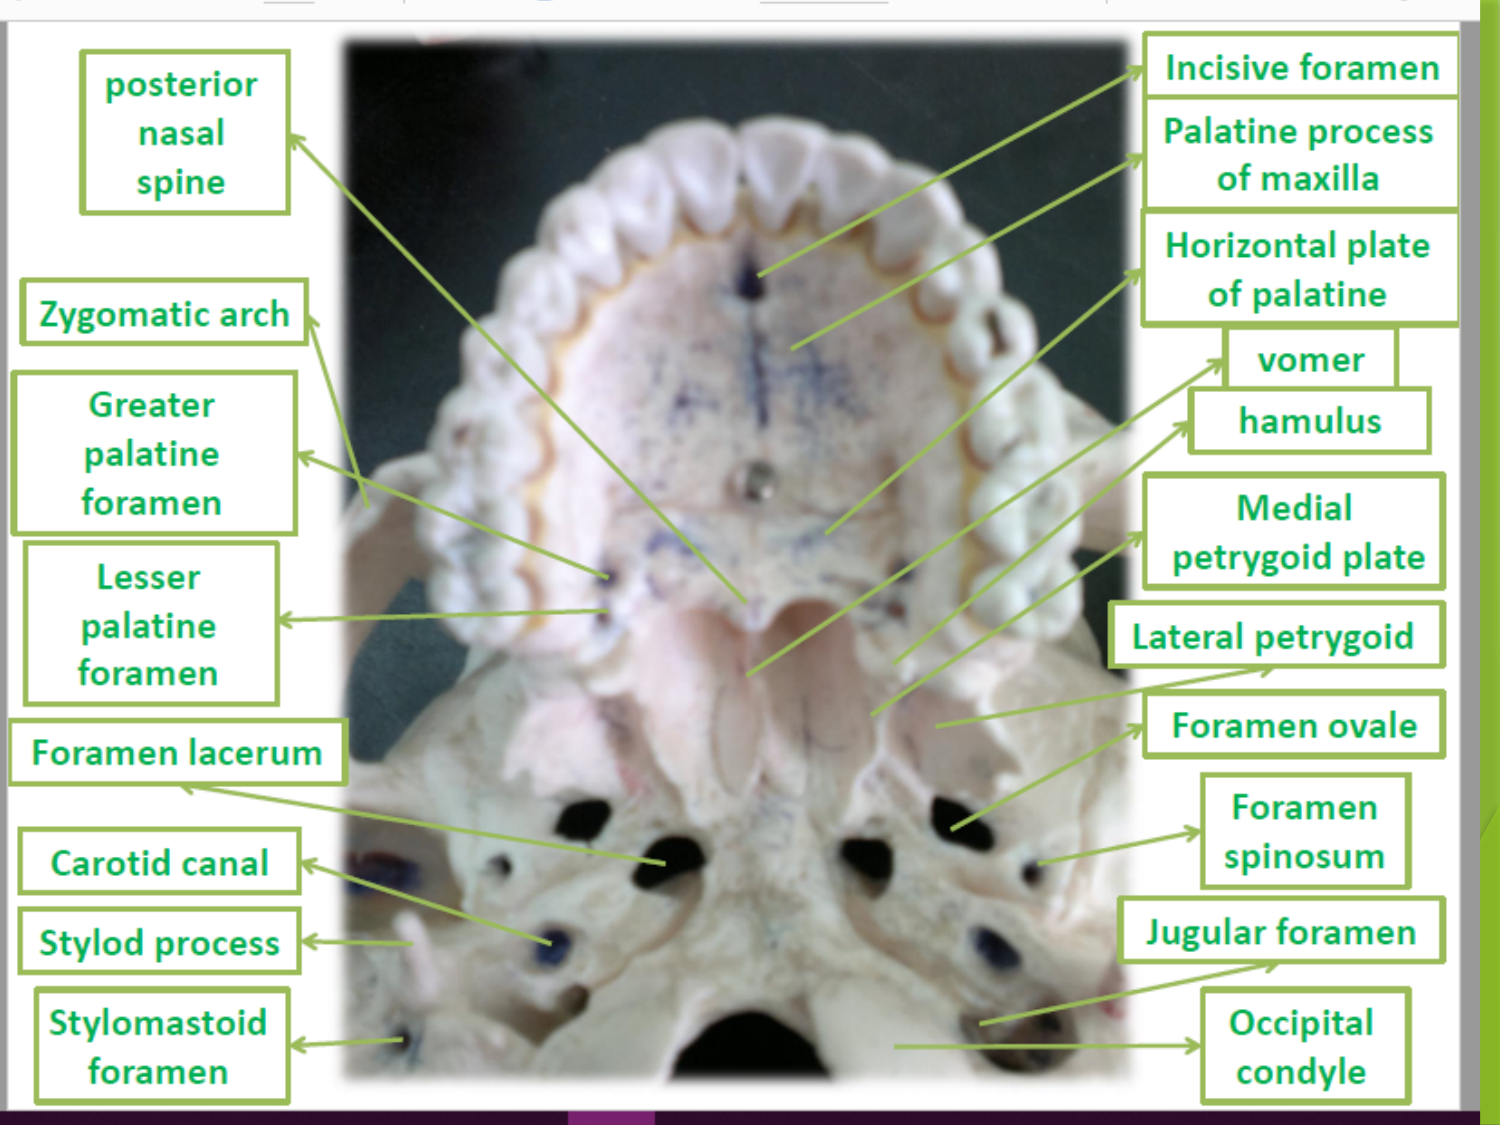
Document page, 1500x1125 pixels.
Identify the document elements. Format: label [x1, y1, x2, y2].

list [0, 0, 1481, 1125]
